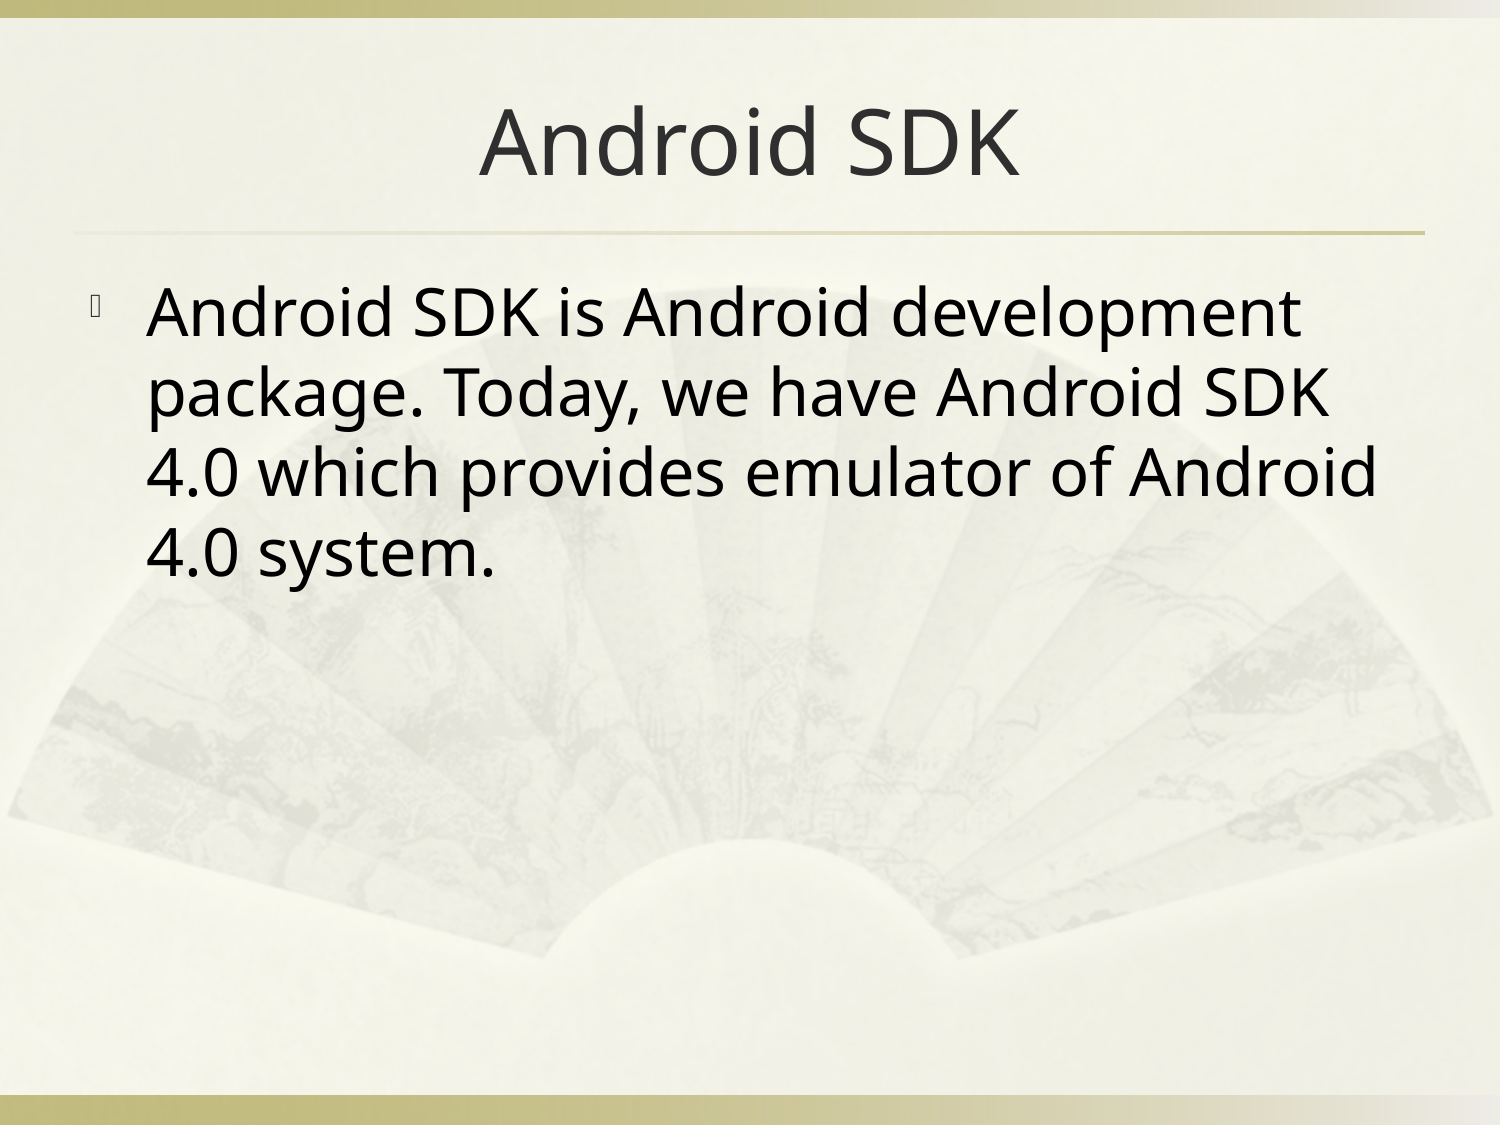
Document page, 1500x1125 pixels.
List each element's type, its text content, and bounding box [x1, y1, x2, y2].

title Android SDK [75, 45, 1425, 233]
list Android SDK is Android development package. Today, we have Android SDK 4.0 which provides emulator of Android 4.0 system. [75, 262, 1425, 1032]
